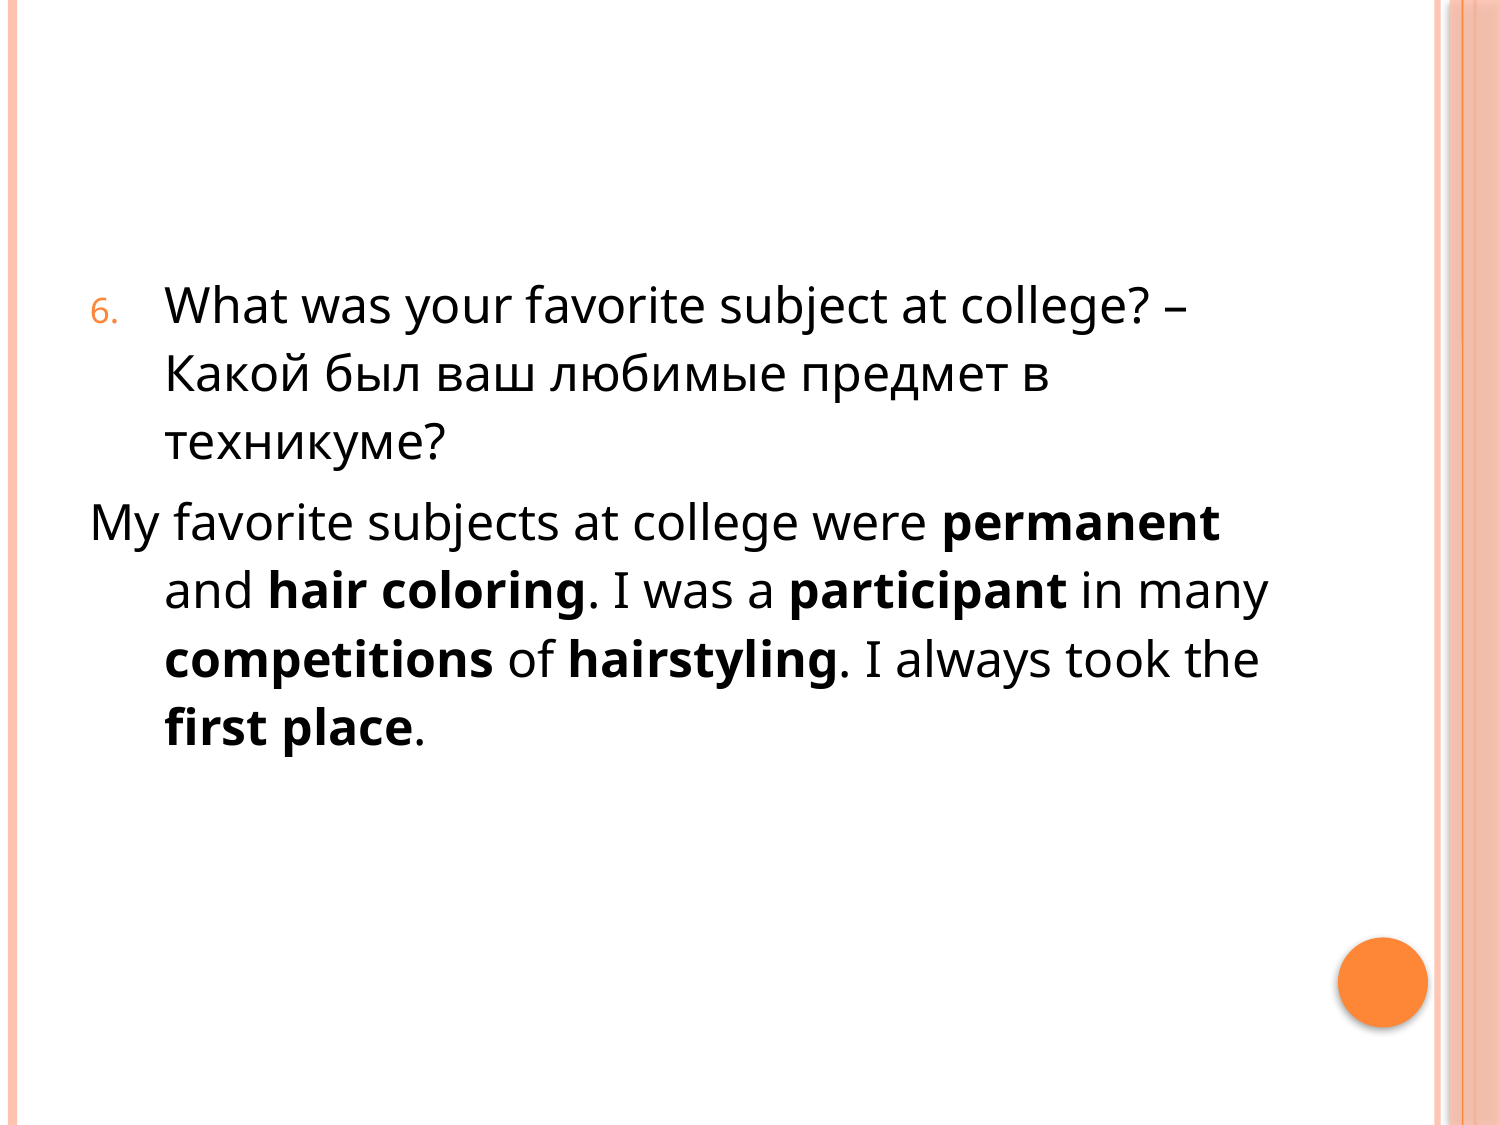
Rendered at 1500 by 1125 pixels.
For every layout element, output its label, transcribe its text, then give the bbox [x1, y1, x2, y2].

list What was your favorite subject at college? – Какой был ваш любимые предмет в техникуме? My favorite subjects at college were permanent and hair coloring. I was a participant in many competitions of hairstyling. I always took the first place. [75, 262, 1300, 1062]
